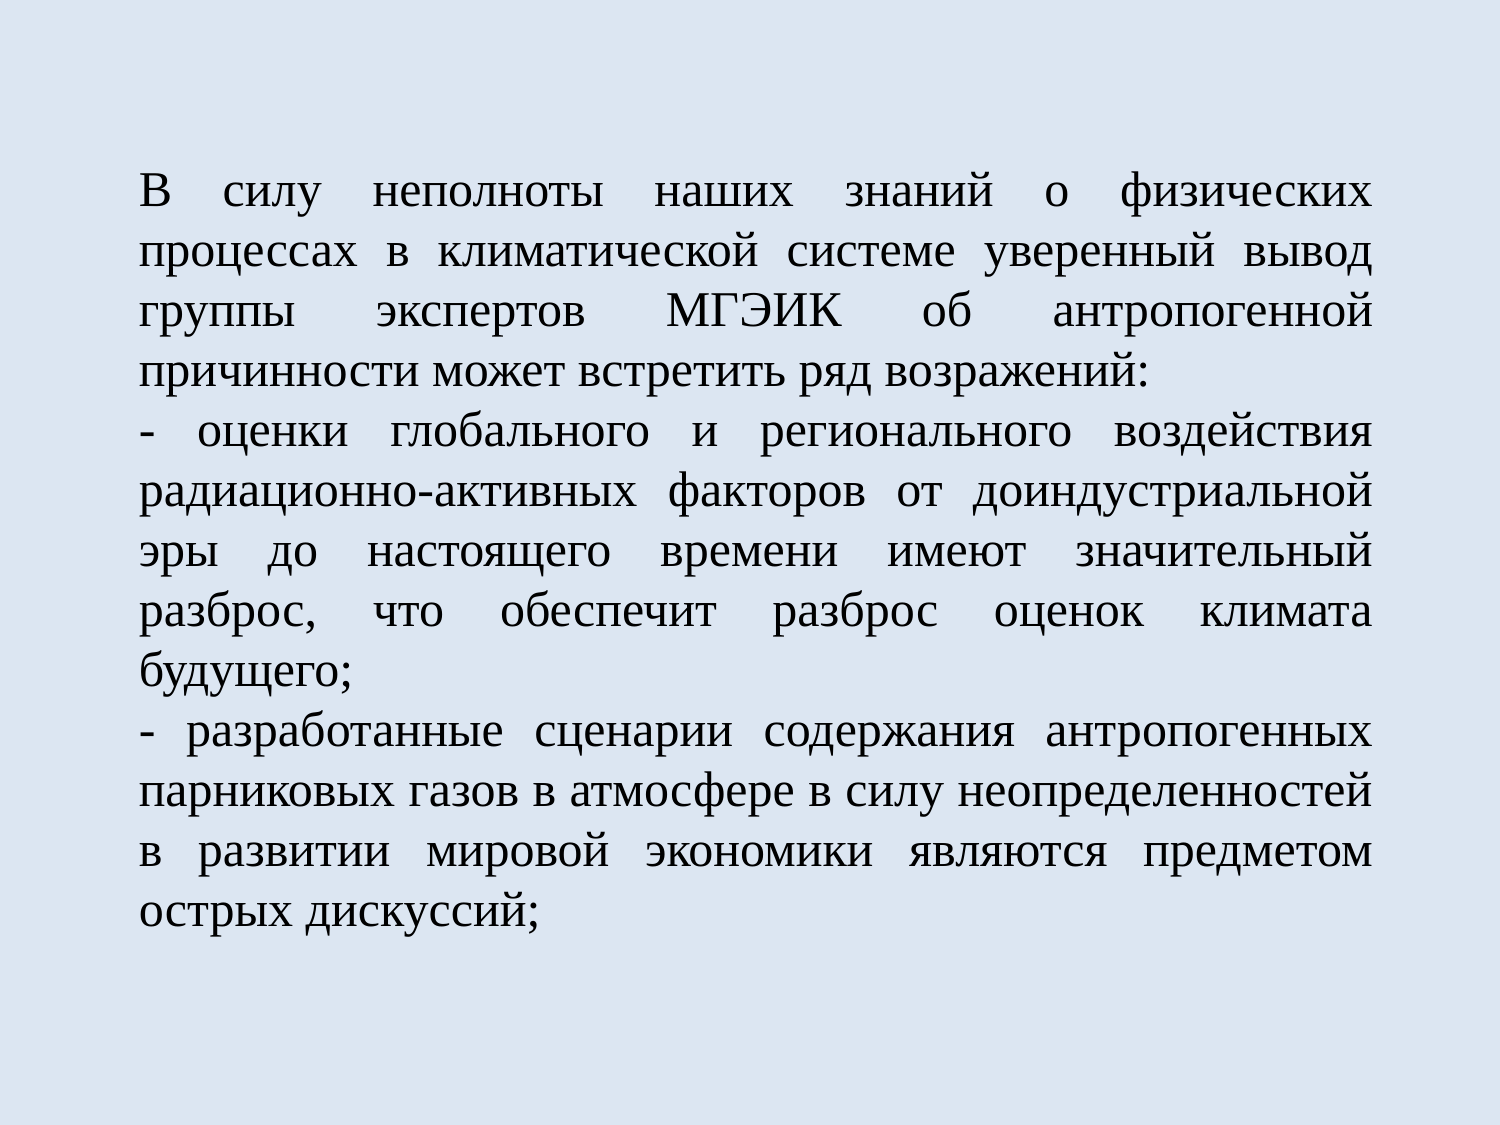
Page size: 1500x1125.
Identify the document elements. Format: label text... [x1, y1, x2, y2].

text_box В силу неполноты наших знаний о физических процессах в климатической системе уверенный вывод группы экспертов МГЭИК об антропогенной причинности может встретить ряд возражений: - оценки глобального и регионального воздействия радиационно-активных факторов от доиндустриальной эры до настоящего времени имеют значительный разброс, что обеспечит разброс оценок климата будущего; - разработанные сценарии содержания антропогенных парниковых газов в атмосфере в силу неопределенностей в развитии мировой экономики являются предметом острых дискуссий; [123, 148, 1388, 944]
